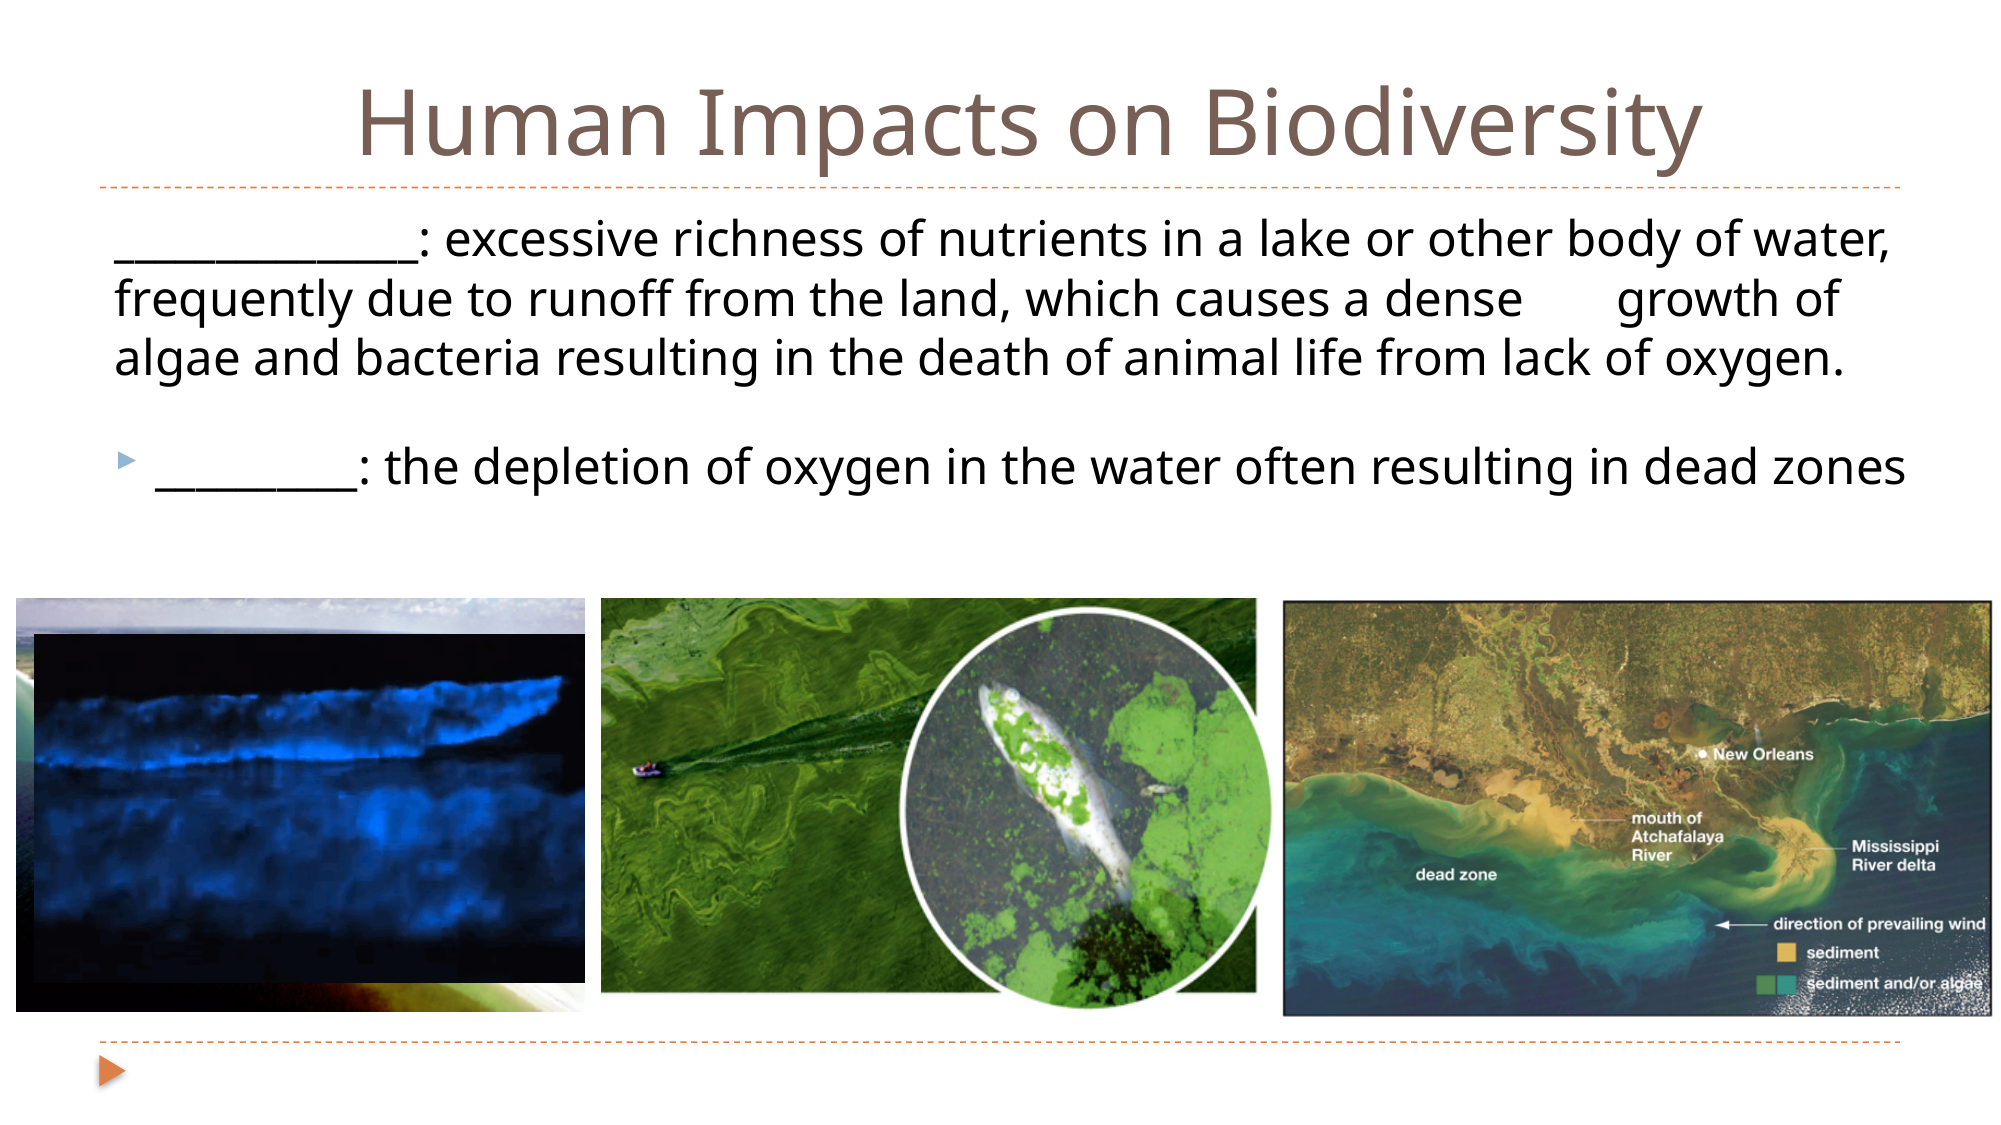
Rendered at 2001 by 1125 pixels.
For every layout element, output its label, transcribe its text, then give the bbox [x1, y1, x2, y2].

picture [600, 598, 1996, 1020]
picture [16, 598, 585, 1012]
list _______________: excessive richness of nutrients in a lake or other body of water, frequently due to runoff from the land, which causes a dense growth of algae and bacteria resulting in the death of animal life from lack of oxygen. __________: the depletion of oxygen in the water often resulting in dead zones [99, 200, 1975, 592]
text_box Human Impacts on Biodiversity [129, 18, 1930, 181]
